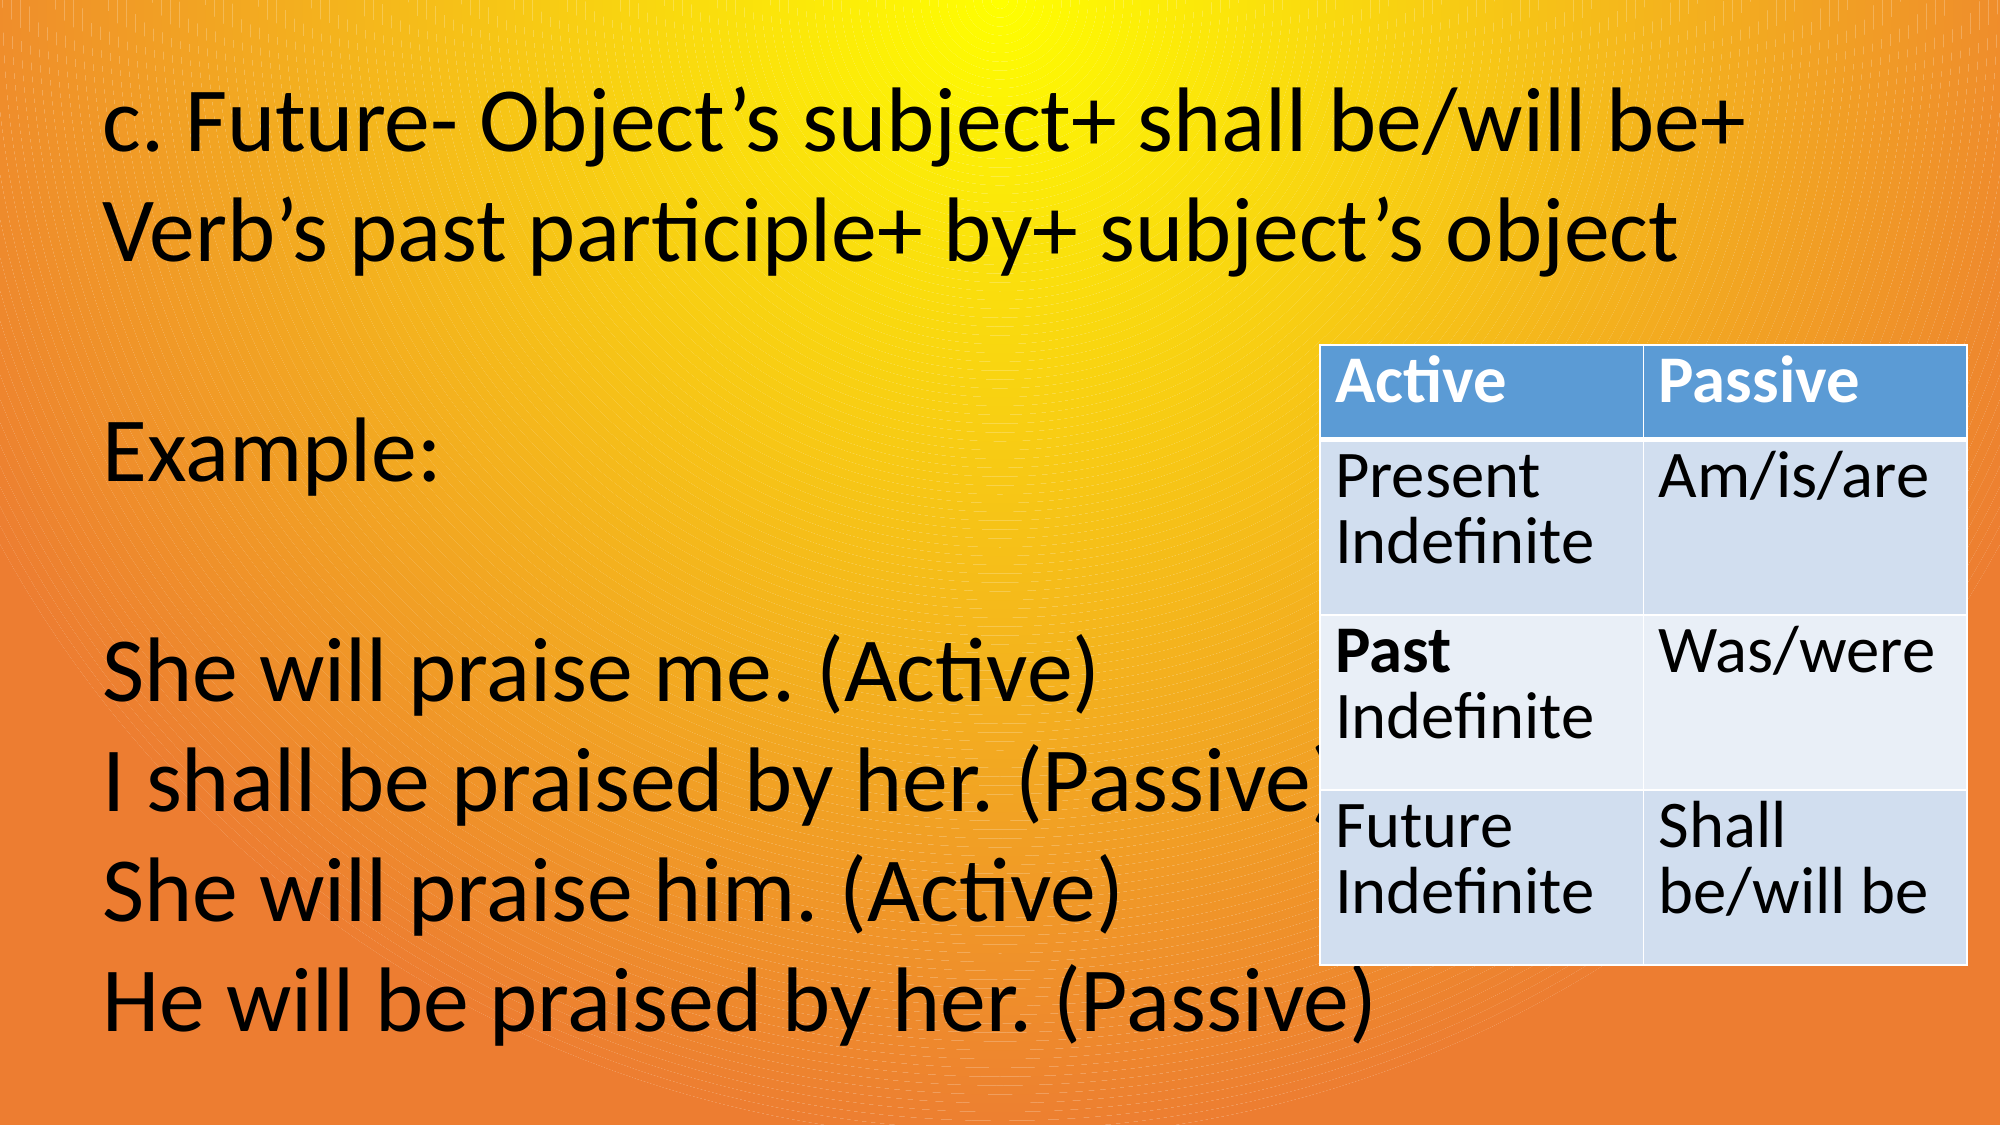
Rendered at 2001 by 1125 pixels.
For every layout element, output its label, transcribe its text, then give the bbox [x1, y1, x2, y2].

text_box c. Future- Object’s subject+ shall be/will be+ Verb’s past participle+ by+ subject’s object Example: She will praise me. (Active) I shall be praised by her. (Passive) She will praise him. (Active) He will be praised by her. (Passive) [87, 52, 1781, 1058]
table_cell Past Indefinite [1321, 616, 1643, 789]
table_cell Present Indefinite [1321, 442, 1643, 614]
table_cell Shall be/will be [1644, 791, 1966, 964]
table_cell Was/were [1644, 616, 1966, 789]
table_cell Am/is/are [1644, 442, 1966, 614]
table_header Active [1321, 346, 1643, 437]
table_cell Future Indefinite [1321, 791, 1643, 964]
table_header Passive [1644, 346, 1966, 437]
